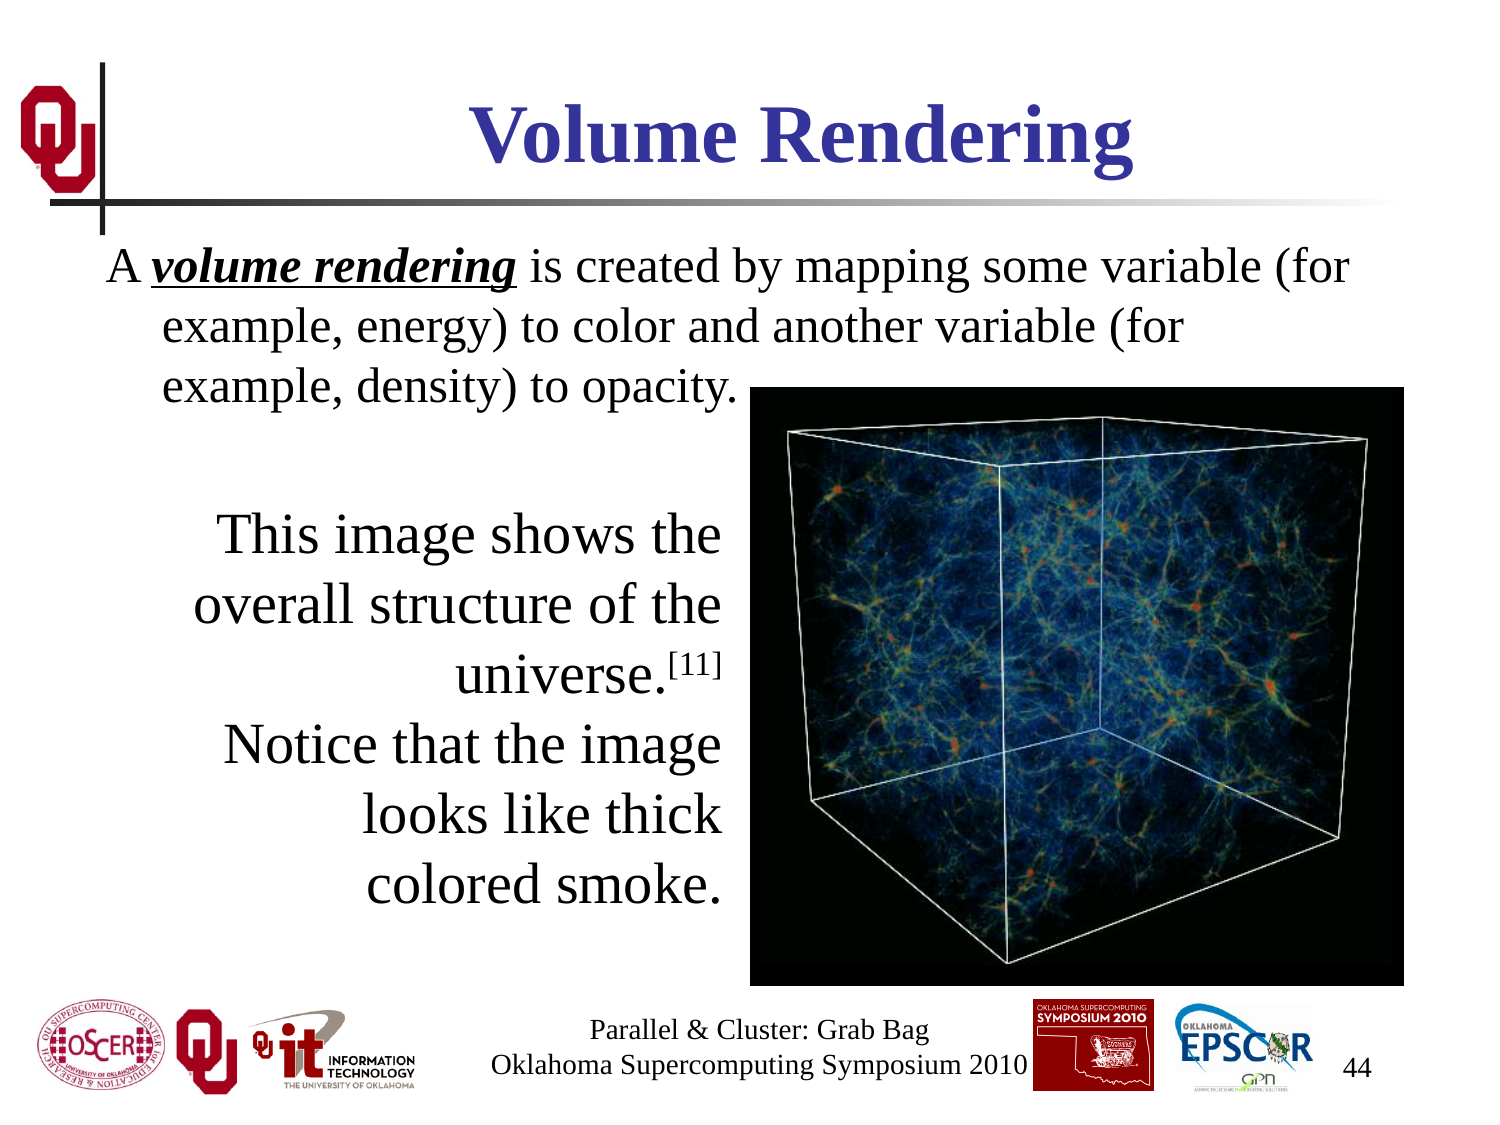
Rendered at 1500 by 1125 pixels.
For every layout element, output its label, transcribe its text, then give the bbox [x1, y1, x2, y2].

slide_number 44 [1174, 1015, 1388, 1091]
picture [37, 999, 165, 1090]
list A volume rendering is created by mapping some variable (for example, energy) to color and another variable (for example, density) to opacity. [90, 224, 1391, 472]
title Volume Rendering [162, 74, 1442, 187]
picture [18, 83, 97, 196]
picture [174, 999, 425, 1099]
picture [1188, 1011, 1216, 1015]
picture [1187, 1091, 1294, 1098]
footer Parallel & Cluster: Grab Bag Oklahoma Supercomputing Symposium 2010 [431, 1012, 1088, 1088]
picture [749, 387, 1404, 986]
text_box This image shows the overall structure of the universe.[11] Notice that the image looks like thick colored smoke. [174, 487, 738, 923]
picture [1175, 1003, 1313, 1015]
